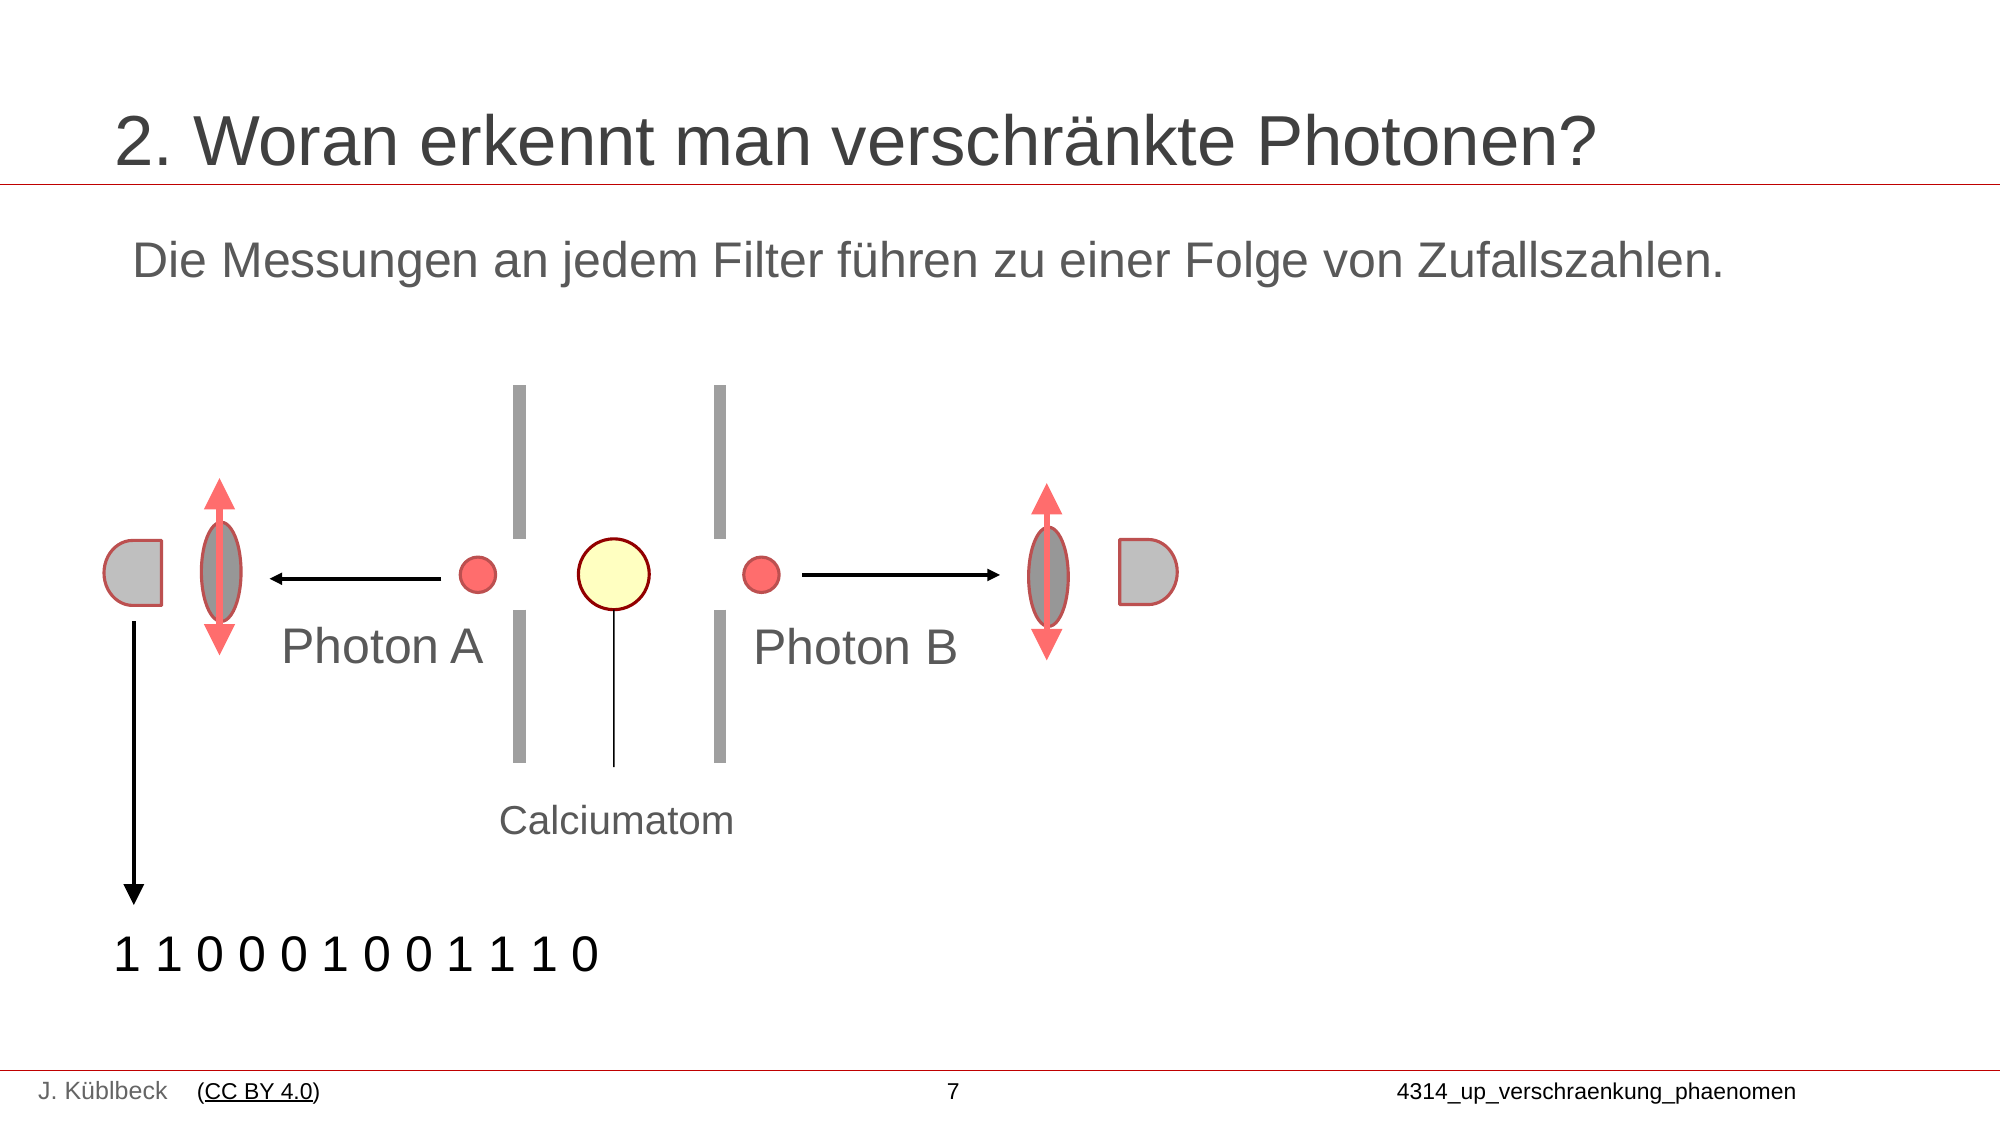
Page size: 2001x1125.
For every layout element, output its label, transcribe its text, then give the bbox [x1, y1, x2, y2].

title 2. Woran erkennt man verschränkte Photonen? [99, 90, 1900, 185]
text_box 1 1 0 0 0 1 0 0 1 1 1 0 [31, 913, 694, 1125]
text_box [199, 385, 1050, 882]
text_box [1028, 482, 1069, 661]
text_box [201, 477, 242, 656]
text_box [102, 538, 164, 607]
list Die Messungen an jedem Filter führen zu einer Folge von Zufallszahlen. [99, 219, 1900, 1047]
text_box [1118, 537, 1179, 607]
